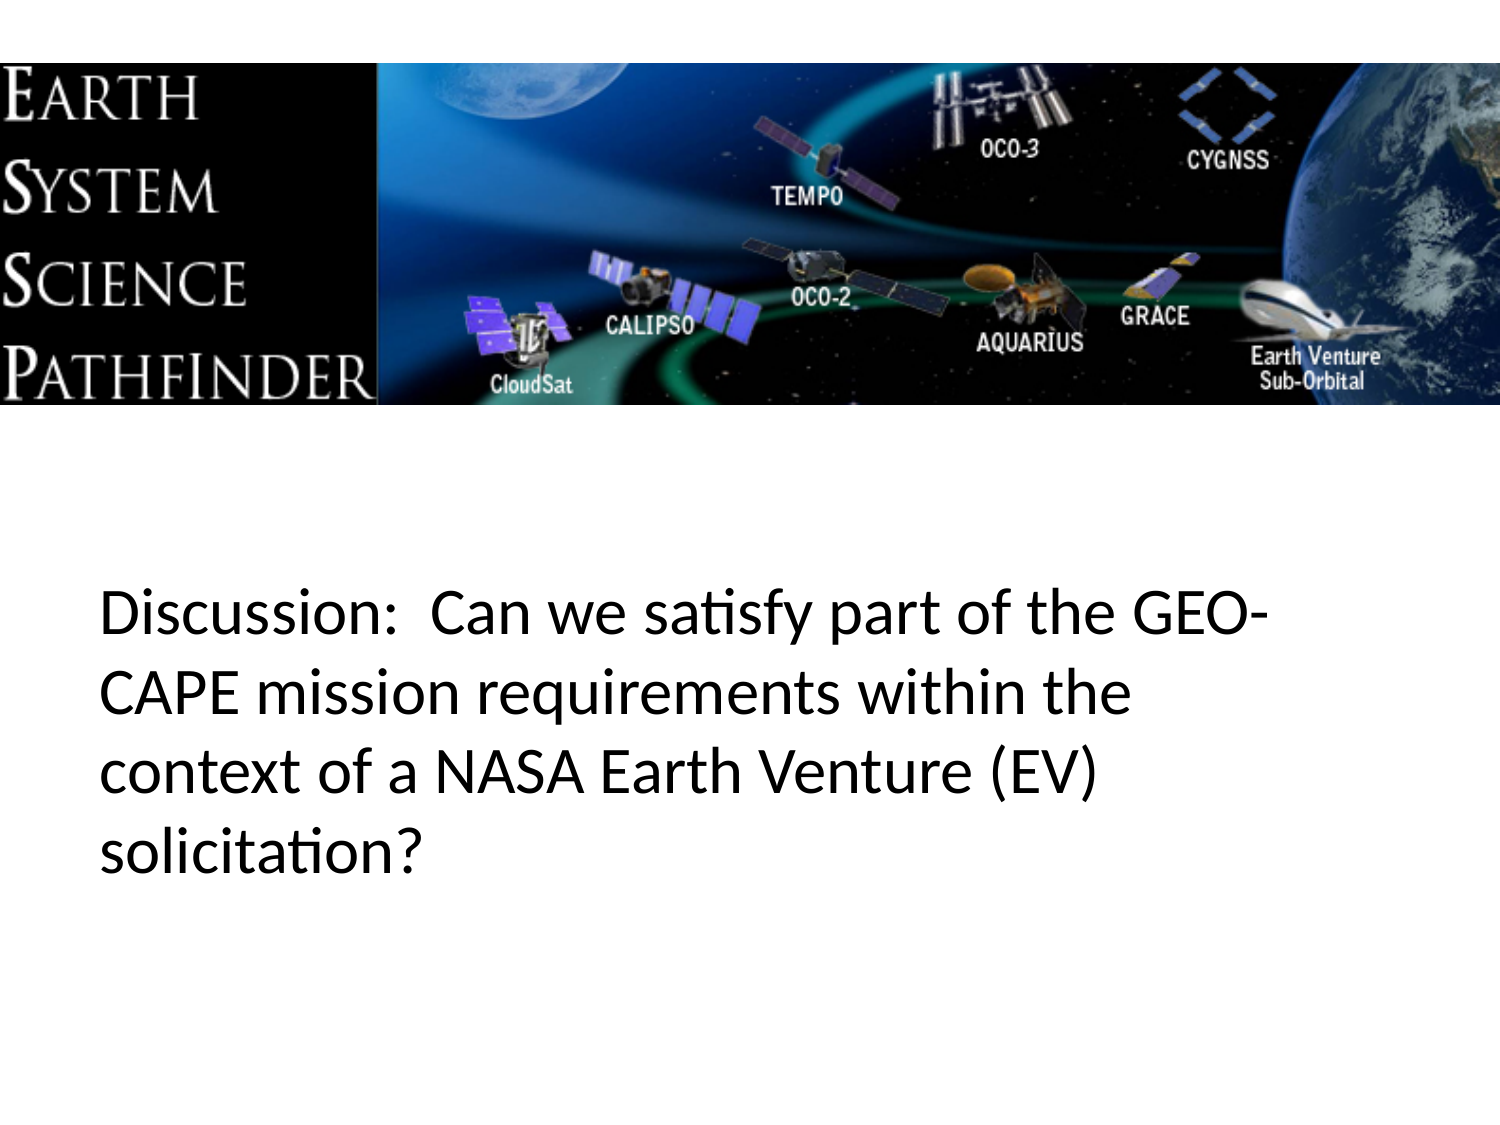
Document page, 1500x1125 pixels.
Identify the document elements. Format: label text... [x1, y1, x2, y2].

text_box Discussion: Can we satisfy part of the GEO-CAPE mission requirements within the context of a NASA Earth Venture (EV) solicitation? [84, 560, 1315, 895]
picture [0, 63, 1500, 405]
